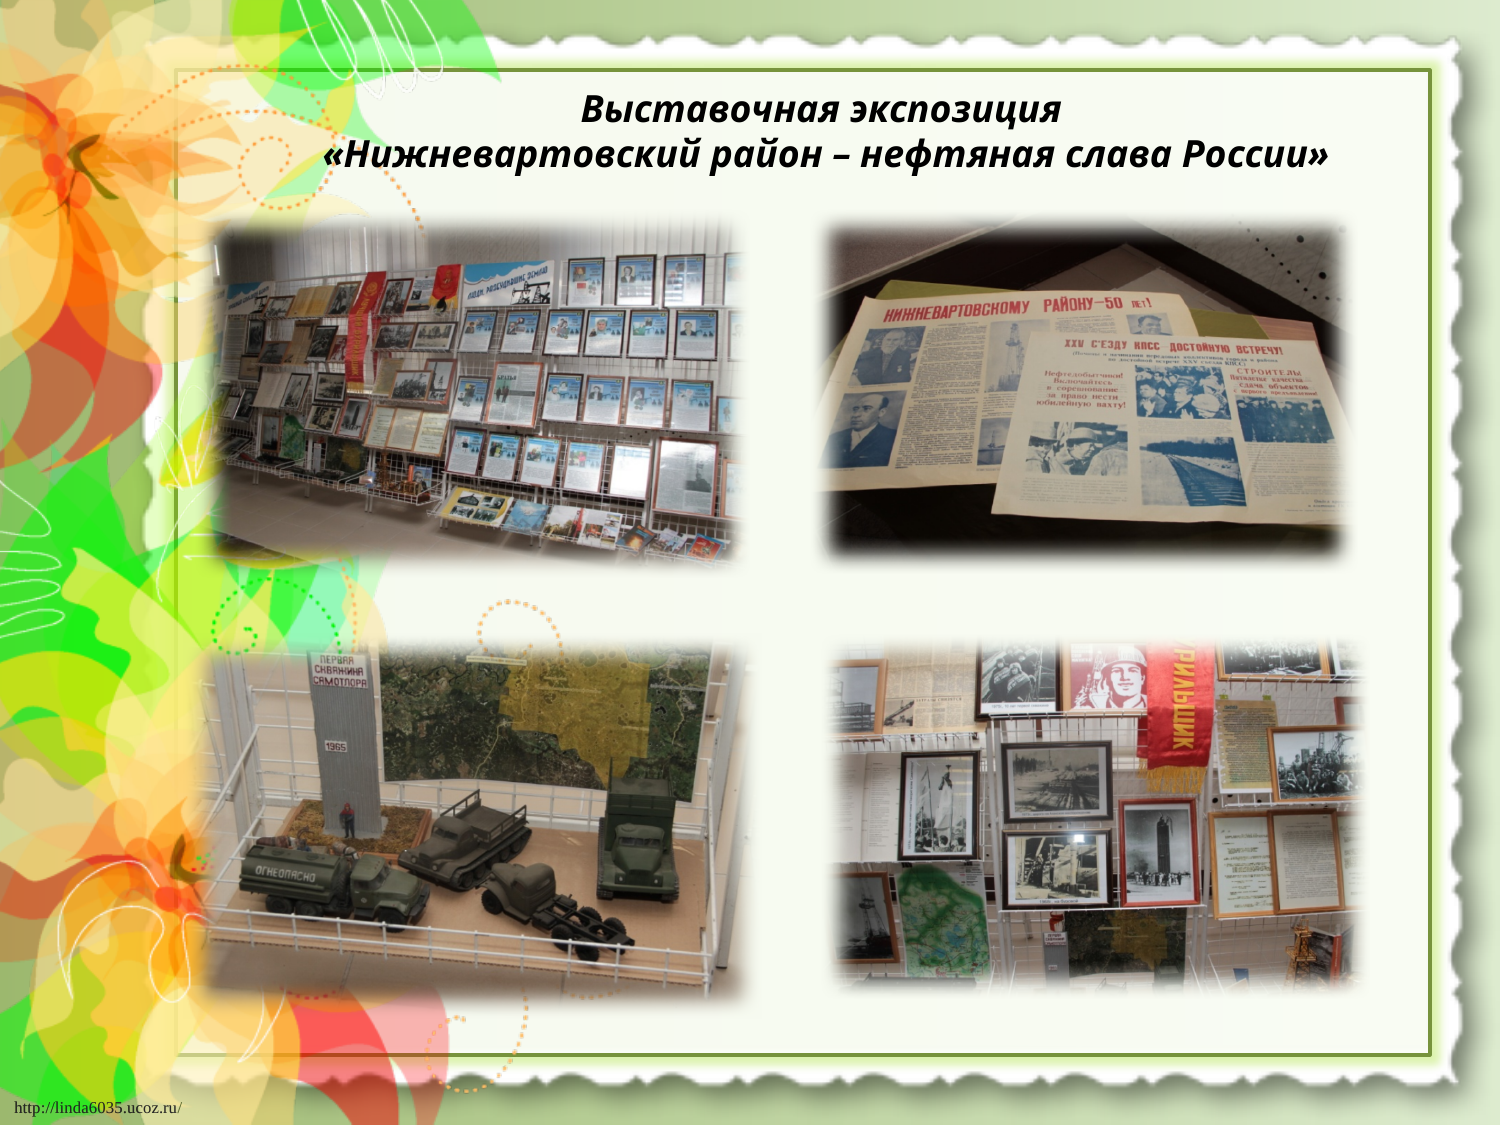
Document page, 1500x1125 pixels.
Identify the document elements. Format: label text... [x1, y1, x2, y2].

picture [0, 0, 1500, 1125]
text_box Выставочная экспозиция «Нижневартовский район – нефтяная слава России» [297, 78, 1345, 183]
